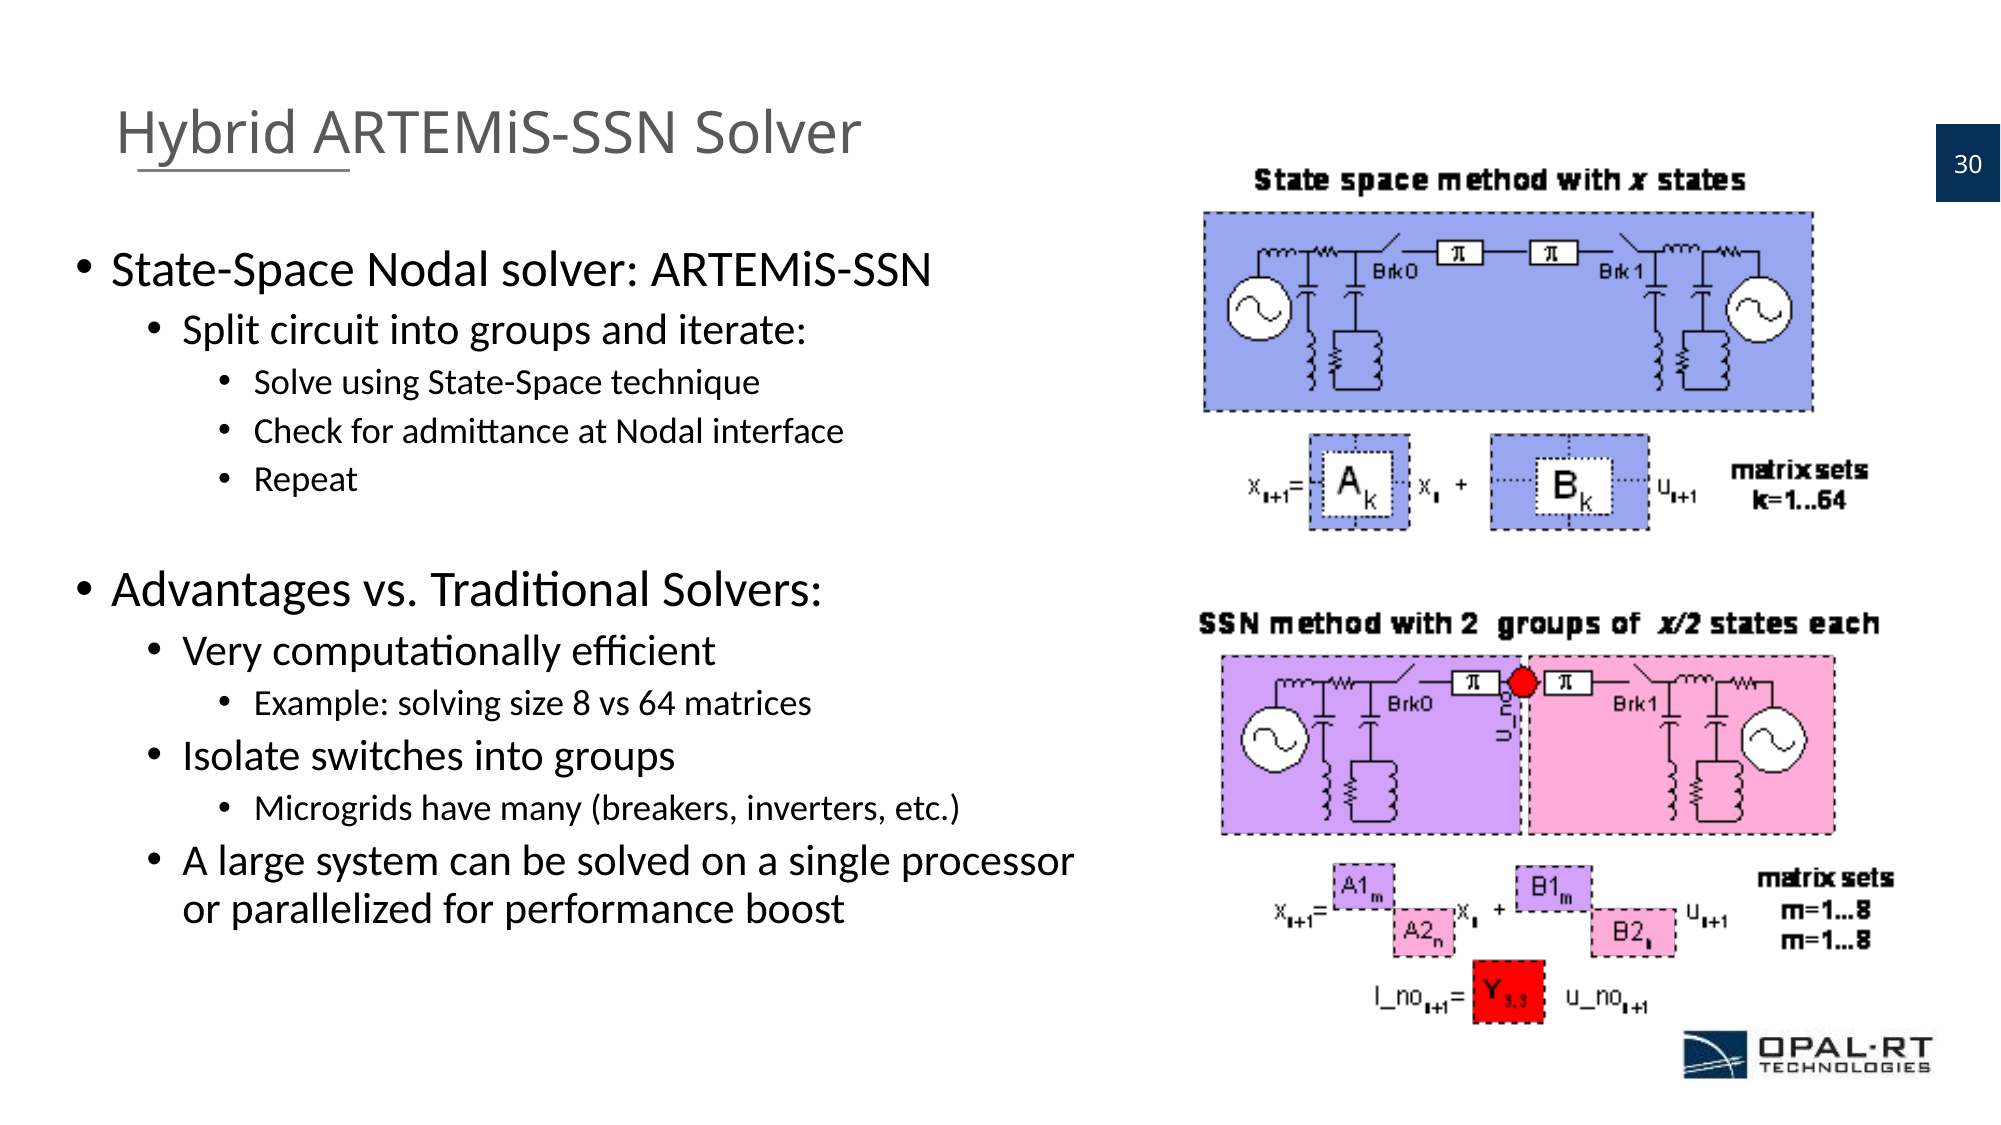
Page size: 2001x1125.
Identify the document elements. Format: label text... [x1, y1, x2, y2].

picture [1179, 602, 1937, 1082]
slide_number 30 [1936, 141, 2000, 202]
text_box Hybrid ARTEMiS-SSN Solver [100, 53, 1937, 173]
text_box State-Space Nodal solver: ARTEMiS-SSN Split circuit into groups and iterate: Solve using State-Space technique Check for admittance at Nodal interface Repeat Advantages vs. Traditional Solvers: Very computationally efficient Example: solving size 8 vs 64 matrices Isolate switches into groups Microgrids have many (breakers, inverters, etc.) A large system can be solved on a single processor or parallelized for performance boost [60, 234, 1095, 945]
picture [1161, 139, 1905, 553]
